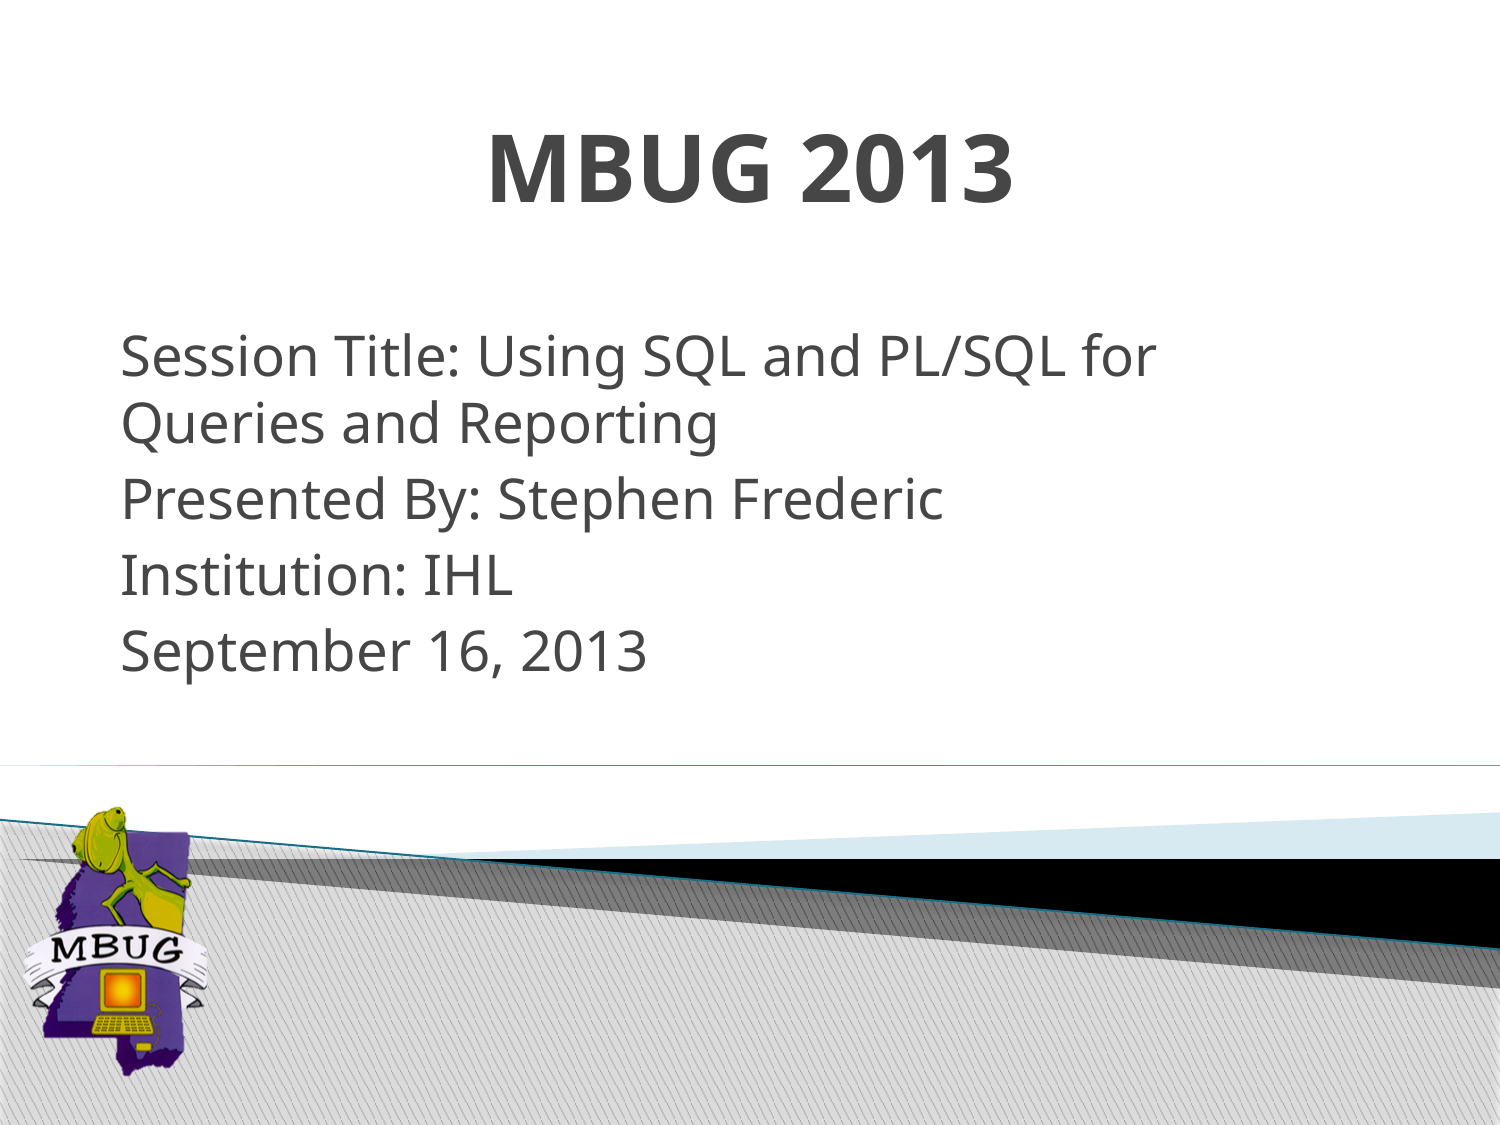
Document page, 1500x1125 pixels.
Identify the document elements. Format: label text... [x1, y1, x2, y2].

picture [0, 765, 1500, 1122]
title MBUG 2013 [112, 99, 1388, 312]
subtitle Session Title: Using SQL and PL/SQL for Queries and Reporting Presented By: Stephen Frederic Institution: IHL September 16, 2013 [112, 312, 1388, 575]
